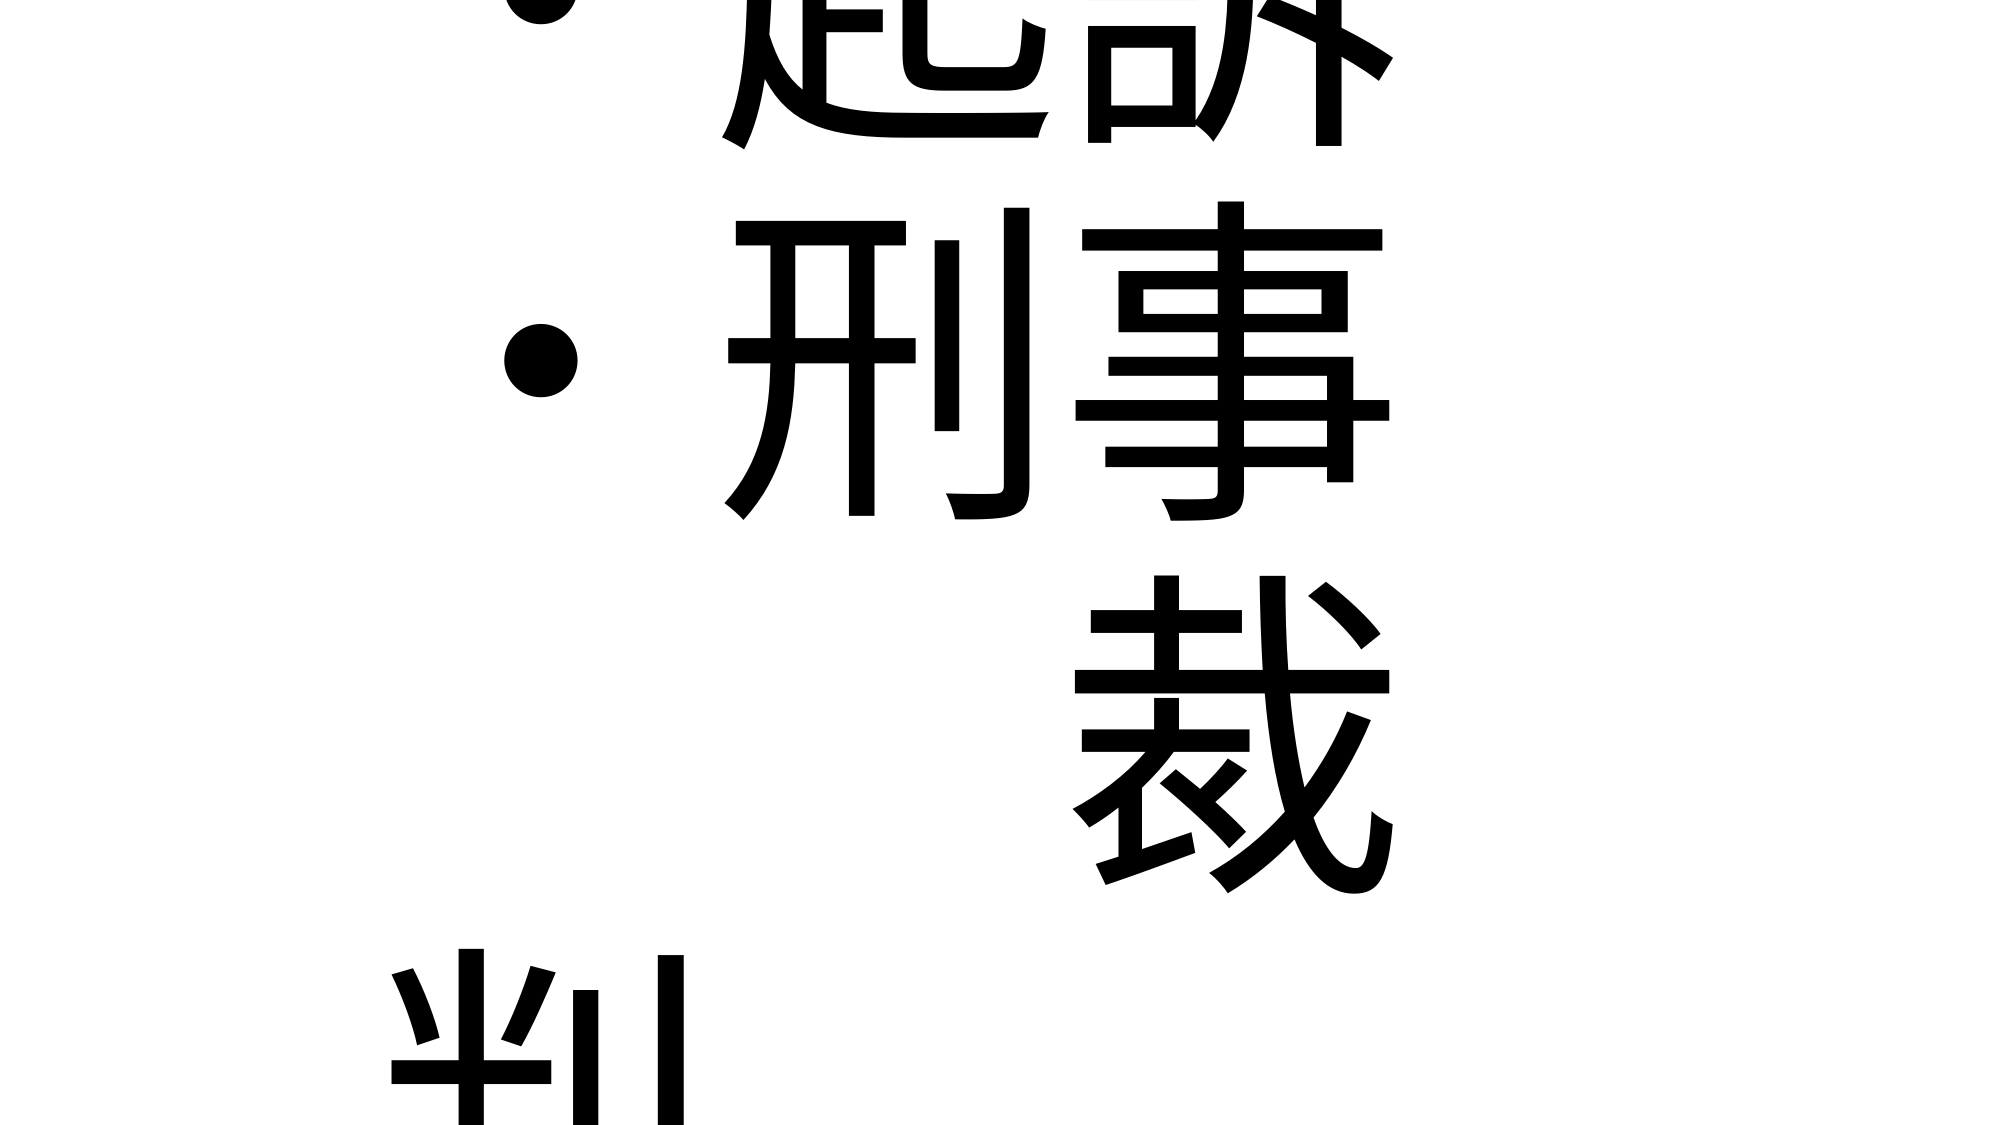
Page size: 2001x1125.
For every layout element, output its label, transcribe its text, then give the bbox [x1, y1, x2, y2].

title ・起訴 ・刑事 裁判 [353, 59, 1647, 1075]
